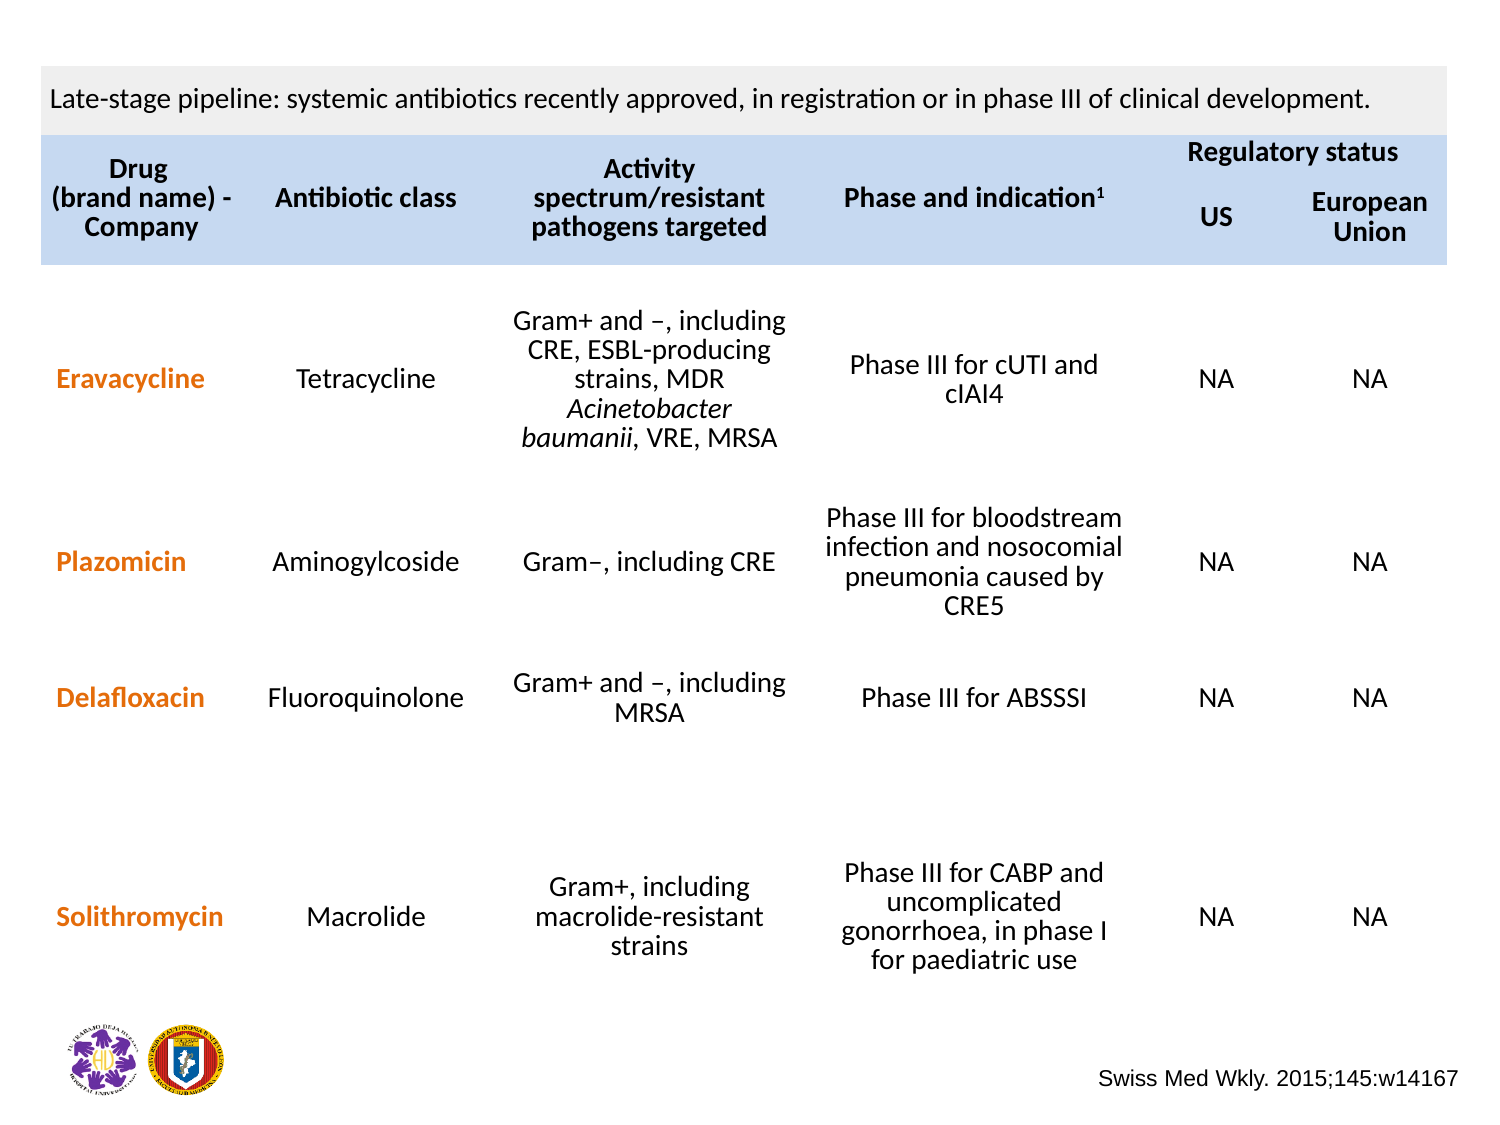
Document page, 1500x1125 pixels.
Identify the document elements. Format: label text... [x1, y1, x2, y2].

table_cell Phase and indication1 [809, 135, 1140, 265]
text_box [65, 1024, 225, 1096]
table_cell NA [1140, 498, 1293, 630]
table_cell Antibiotic class [242, 135, 490, 265]
table_cell European Union [1293, 173, 1447, 265]
table_cell Delafloxacin [41, 630, 242, 770]
table_cell Tetracycline [242, 265, 490, 498]
table_cell Plazomicin [41, 498, 242, 630]
table_cell Eravacycline [41, 265, 242, 498]
table_cell NA [1140, 630, 1293, 770]
table_cell Fluoroquinolone [242, 630, 490, 770]
table_cell NA [1140, 770, 1293, 1056]
table_cell NA [1293, 498, 1447, 630]
table_cell NA [1293, 770, 1447, 1056]
table_cell Macrolide [242, 770, 490, 1067]
table_cell Phase III for ABSSSI [809, 630, 1140, 770]
table_cell Regulatory status [1140, 135, 1447, 173]
table_cell NA [1140, 265, 1293, 498]
table_cell Gram+ and ‒, including MRSA [490, 630, 809, 770]
table_cell Phase III for CABP and uncomplicated gonorrhoea, in phase I for paediatric use [809, 770, 1140, 1067]
table_cell Solithromycin [41, 770, 242, 1067]
table_cell Phase III for cUTI and cIAI4 [809, 265, 1140, 498]
table_cell Aminogylcoside [242, 498, 490, 630]
table_cell NA [1293, 630, 1447, 770]
table_cell Phase III for bloodstream infection and nosocomial pneumonia caused by CRE5 [809, 498, 1140, 630]
table_cell NA [1293, 265, 1447, 498]
table_cell Gram+, including macrolide-resistant strains [490, 770, 809, 1067]
table_cell Drug (brand name) - Company [41, 135, 242, 265]
table_cell Gram‒, including CRE [490, 498, 809, 630]
table_cell US [1140, 173, 1293, 265]
table_cell Gram+ and ‒, including CRE, ESBL-producing strains, MDR Acinetobacter baumanii, VRE, MRSA [490, 265, 809, 498]
table_header Late-stage pipeline: systemic antibiotics recently approved, in registration or in phase III of clinical development. [41, 66, 1447, 135]
text_box Swiss Med Wkly. 2015;145:w14167 [1083, 1056, 1474, 1099]
table_cell Activity spectrum/resistant pathogens targeted [490, 135, 809, 265]
